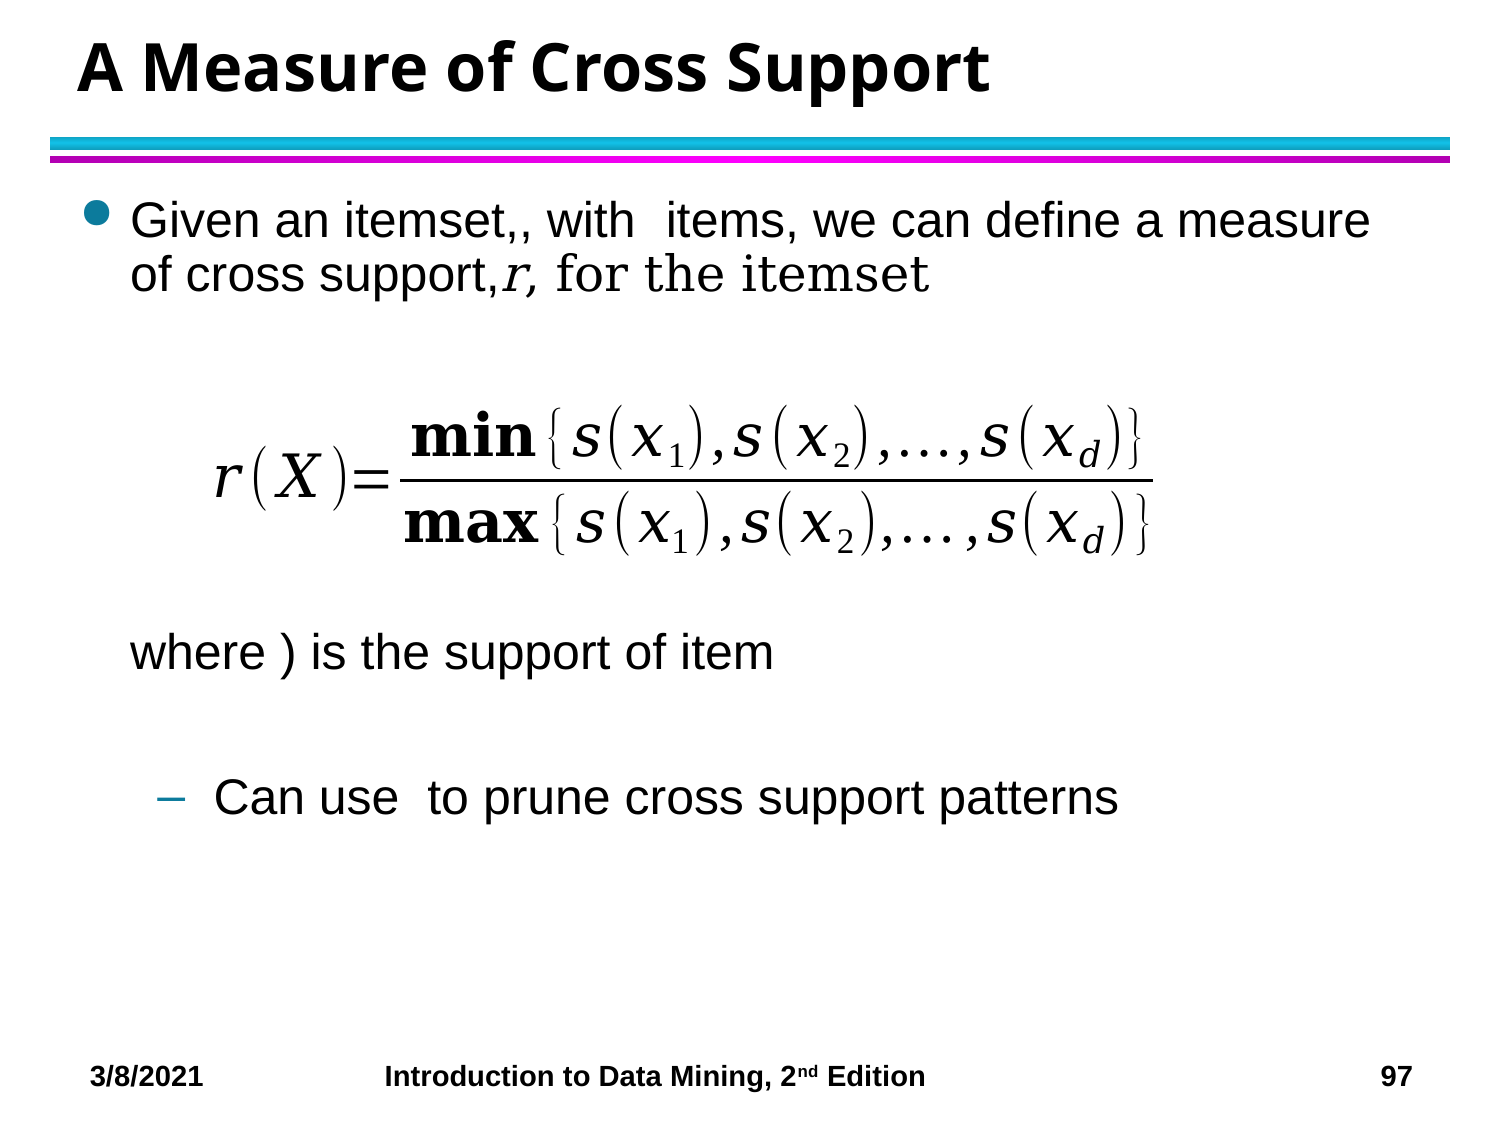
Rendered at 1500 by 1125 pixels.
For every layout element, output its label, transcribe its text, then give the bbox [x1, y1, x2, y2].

title A Measure of Cross Support [62, 24, 1421, 113]
